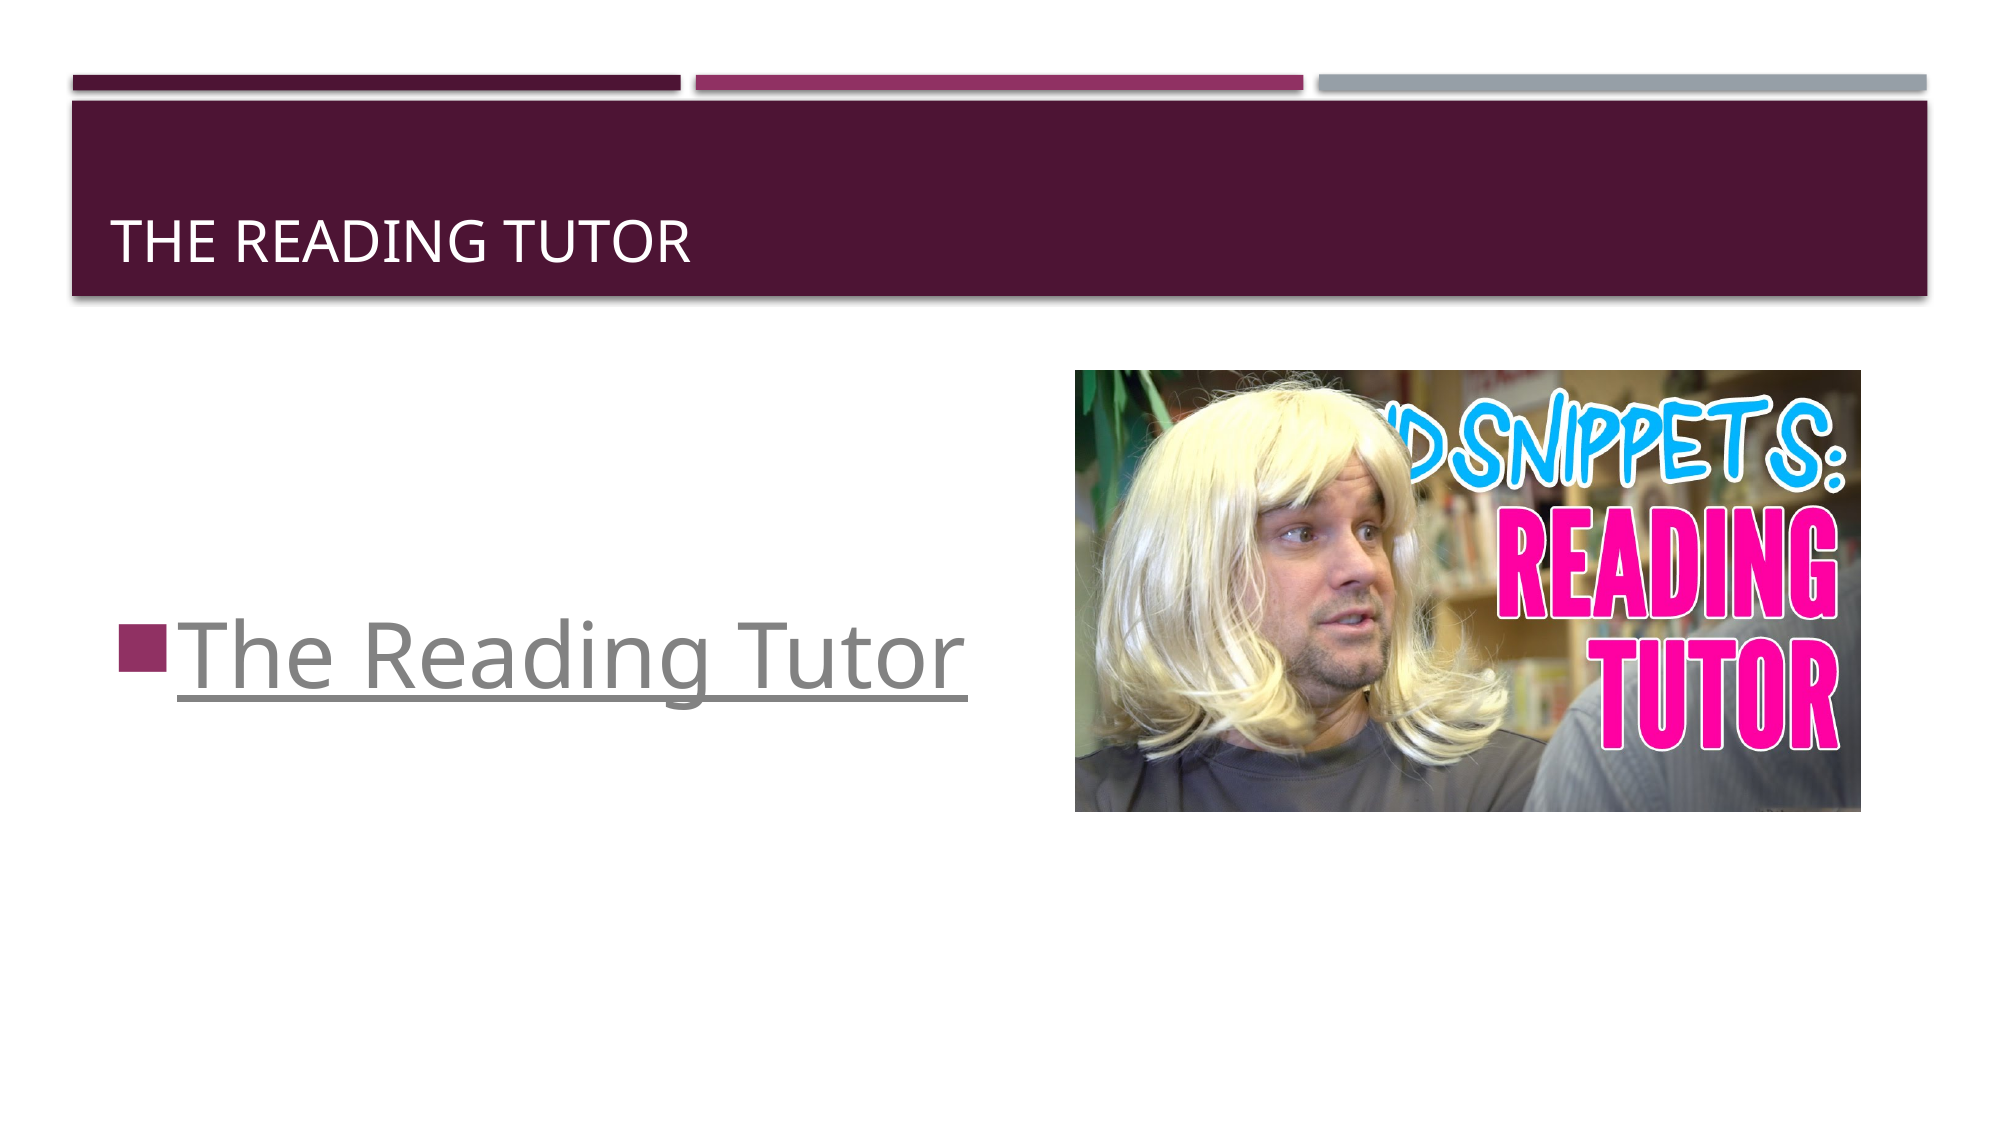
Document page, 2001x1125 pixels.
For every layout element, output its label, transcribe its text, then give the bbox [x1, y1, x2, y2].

title The Reading tutor [95, 115, 1905, 282]
list The Reading Tutor [95, 357, 1905, 962]
picture [1074, 369, 1861, 813]
